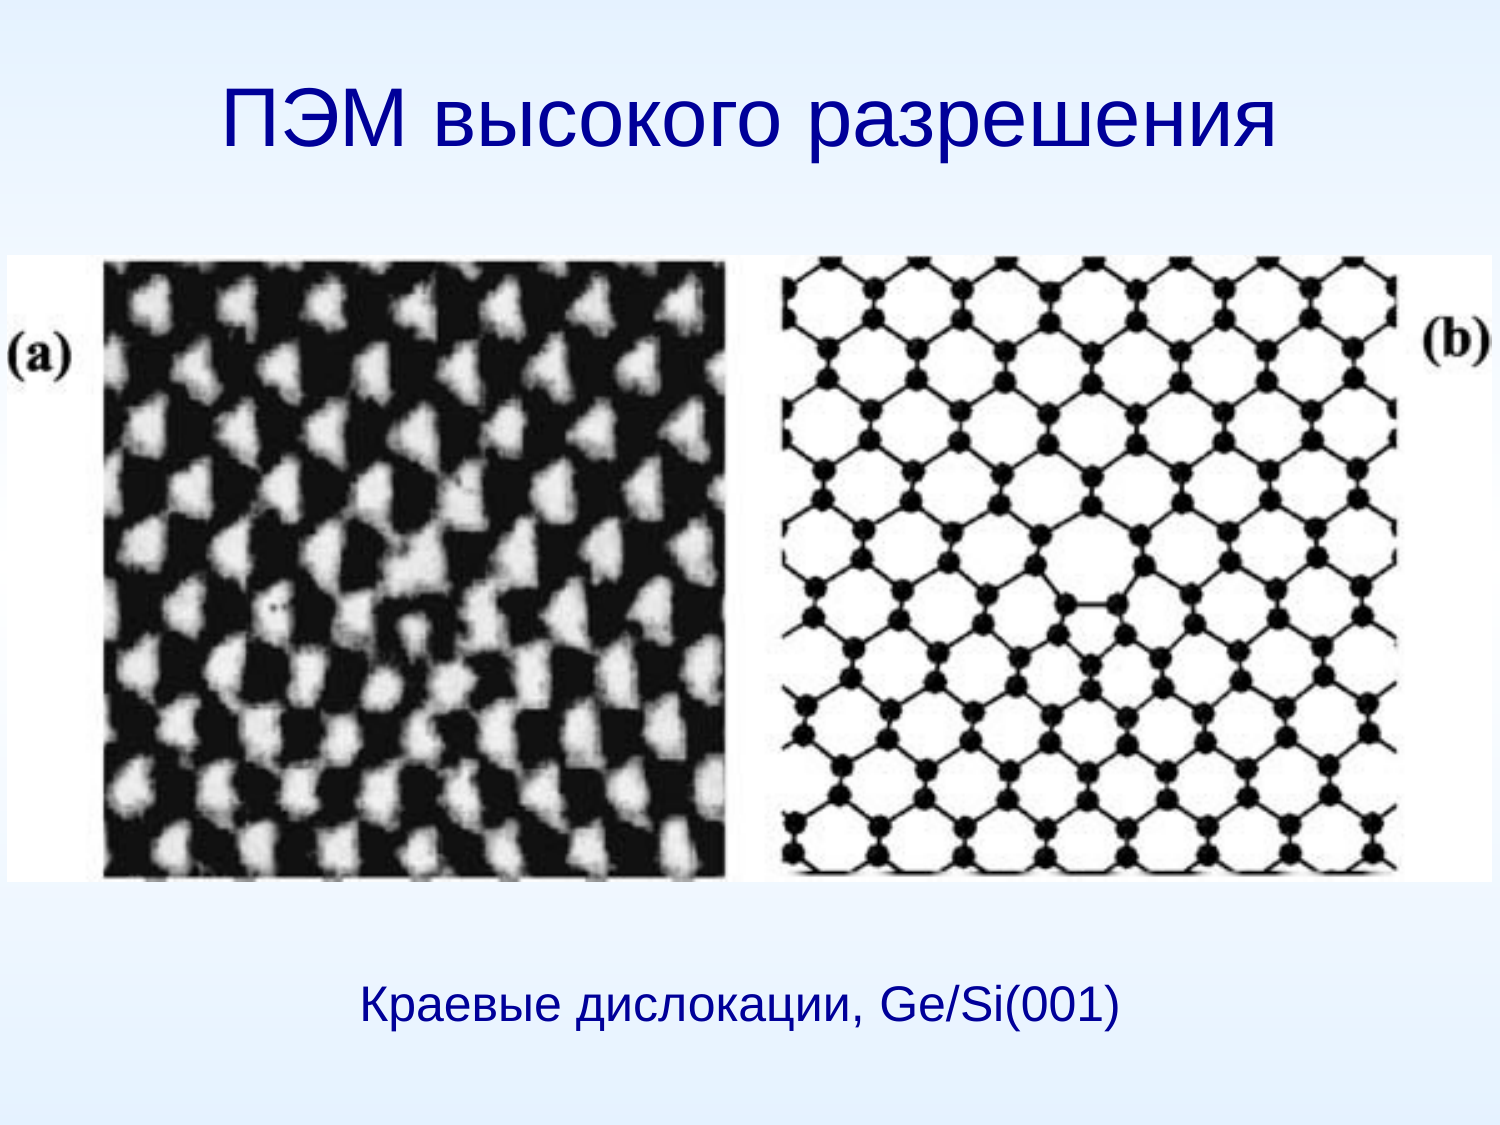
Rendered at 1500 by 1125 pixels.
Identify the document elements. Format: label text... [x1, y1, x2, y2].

text_box Краевые дислокации, Ge/Si(001) [344, 964, 1151, 1039]
picture [7, 255, 1493, 882]
title ПЭМ высокого разрешения [112, 19, 1388, 207]
